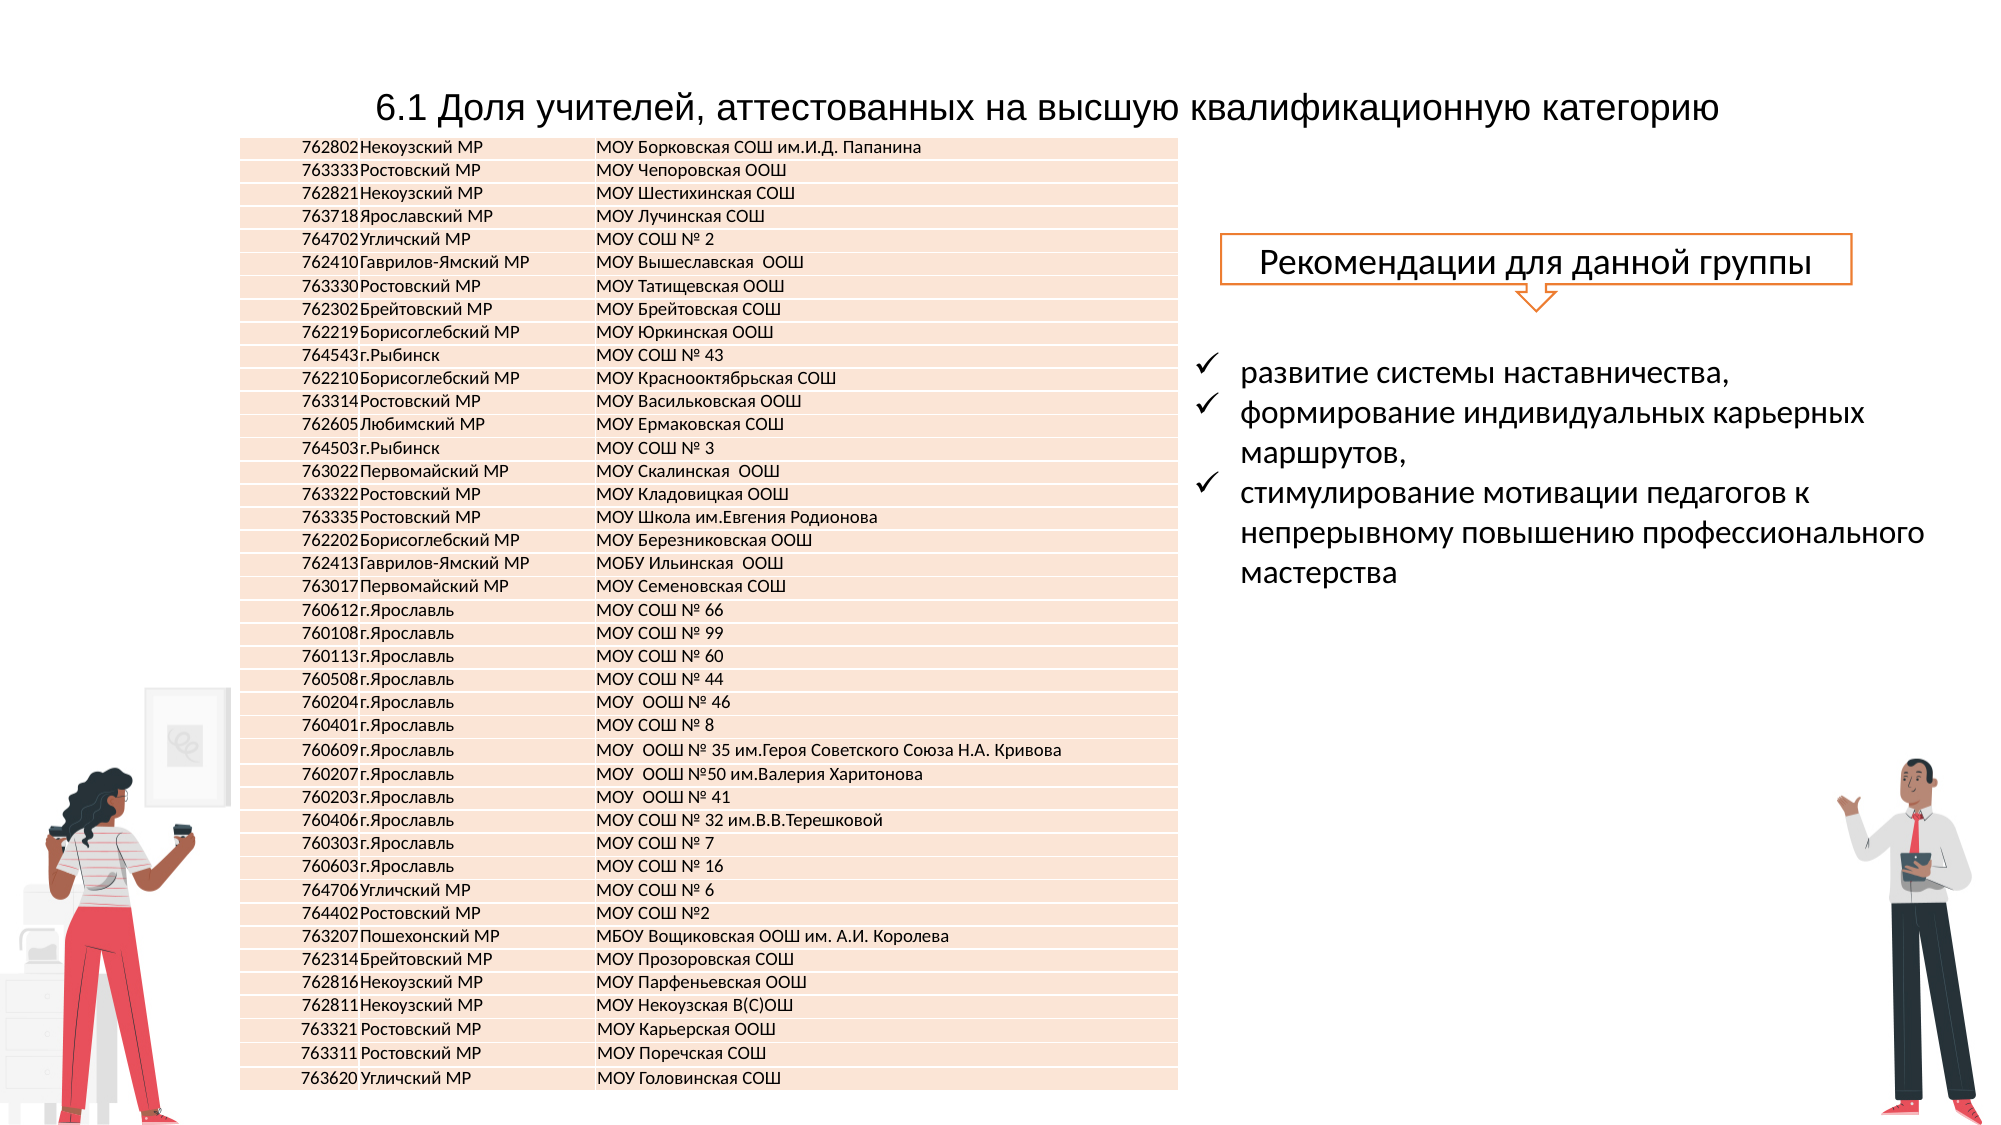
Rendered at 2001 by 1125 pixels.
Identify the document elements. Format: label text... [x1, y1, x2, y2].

table_cell МОУ Чепоровская ООШ [596, 161, 1178, 182]
table_cell 763311 [240, 1043, 358, 1066]
table_cell МОУ Шестихинская СОШ [596, 184, 1178, 205]
table_cell г.Ярославль [360, 739, 595, 763]
table_cell 760612 [240, 601, 358, 622]
table_cell г.Ярославль [360, 693, 595, 715]
table_cell г.Ярославль [360, 647, 595, 668]
table_cell МОУ СОШ № 99 [596, 624, 1178, 645]
table_cell МОУ СОШ № 43 [596, 346, 1178, 367]
table_cell г.Рыбинск [360, 438, 595, 460]
table_cell МОУ СОШ № 32 им.В.В.Терешковой [596, 811, 1178, 832]
table_cell Угличский МР [360, 1068, 595, 1090]
table_cell г.Ярославль [360, 834, 595, 856]
table_cell 762314 [240, 950, 358, 971]
table_cell Ростовский МР [360, 161, 595, 182]
table_cell 760401 [240, 716, 358, 738]
table_cell МОУ Поречская СОШ [596, 1043, 1178, 1066]
table_cell 760113 [240, 647, 358, 668]
table_cell Любимский МР [360, 415, 595, 437]
table_cell Некоузский МР [360, 996, 595, 1018]
table_cell МОУ Головинская СОШ [596, 1068, 1178, 1090]
table_cell Ростовский МР [360, 276, 595, 298]
table_cell Угличский МР [360, 230, 595, 252]
picture [0, 0, 2000, 1125]
table_cell МОУ СОШ №2 [596, 904, 1178, 925]
table_cell 762202 [240, 531, 358, 552]
table_cell Первомайский МР [360, 462, 595, 483]
table_cell 760508 [240, 670, 358, 691]
table_cell Борисоглебский МР [360, 369, 595, 390]
table_cell Ростовский МР [360, 904, 595, 925]
table_cell г.Ярославль [360, 670, 595, 691]
table_cell Ростовский МР [360, 508, 595, 529]
table_cell г.Ярославль [360, 765, 595, 786]
table_cell 762210 [240, 369, 358, 390]
table_cell МОУ Краснооктябрьская СОШ [596, 369, 1178, 390]
table_cell МОУ ООШ № 41 [596, 788, 1178, 809]
table_cell МОУ СОШ № 3 [596, 438, 1178, 460]
table_cell г.Ярославль [360, 624, 595, 645]
table_cell МОУ Скалинская ООШ [596, 462, 1178, 483]
table_cell МОУ ООШ №50 им.Валерия Харитонова [596, 765, 1178, 786]
table_cell Гаврилов-Ямский МР [360, 253, 595, 275]
table_header 762802 [240, 138, 358, 159]
table_cell 760207 [240, 765, 358, 786]
table_cell Борисоглебский МР [360, 323, 595, 344]
table_cell г.Ярославль [360, 601, 595, 622]
table_cell МОУ СОШ № 60 [596, 647, 1178, 668]
table_cell Гаврилов-Ямский МР [360, 554, 595, 576]
table_cell МОУ Березниковская ООШ [596, 531, 1178, 552]
text_box Рекомендации для данной группы [1220, 233, 1853, 313]
table_header Некоузский МР [360, 138, 595, 159]
table_cell 762811 [240, 996, 358, 1018]
table_cell МОУ Лучинская СОШ [596, 207, 1178, 228]
table_cell МОУ Школа им.Евгения Родионова [596, 508, 1178, 529]
table_cell 763330 [240, 276, 358, 298]
table_cell г.Ярославль [360, 716, 595, 738]
table_cell Пошехонский МР [360, 927, 595, 948]
table_cell МОУ Татищевская ООШ [596, 276, 1178, 298]
table_cell МБОУ Вощиковская ООШ им. А.И. Королева [596, 927, 1178, 948]
table_cell Ярославский МР [360, 207, 595, 228]
table_cell МОУ СОШ № 8 [596, 716, 1178, 738]
table_cell 760303 [240, 834, 358, 856]
table_cell 764706 [240, 880, 358, 902]
table_cell Угличский МР [360, 880, 595, 902]
table_cell 762605 [240, 415, 358, 437]
table_cell Некоузский МР [360, 973, 595, 994]
table_cell 762816 [240, 973, 358, 994]
table_cell 762219 [240, 323, 358, 344]
table_cell МОУ Кладовицкая ООШ [596, 485, 1178, 506]
table_cell 763017 [240, 577, 358, 599]
table_cell МОУ Прозоровская СОШ [596, 950, 1178, 971]
table_cell 763333 [240, 161, 358, 182]
table_cell Некоузский МР [360, 184, 595, 205]
table_cell МОУ Юркинская ООШ [596, 323, 1178, 344]
table_cell МОУ Васильковская ООШ [596, 392, 1178, 414]
table_cell Ростовский МР [360, 485, 595, 506]
table_cell г.Рыбинск [360, 346, 595, 367]
table_cell 760609 [240, 739, 358, 763]
table_cell 760108 [240, 624, 358, 645]
table_cell МОУ СОШ № 66 [596, 601, 1178, 622]
table_cell Брейтовский МР [360, 950, 595, 971]
table_cell МОУ Ермаковская СОШ [596, 415, 1178, 437]
table_cell МОУ Парфеньевская ООШ [596, 973, 1178, 994]
table_cell 764543 [240, 346, 358, 367]
table_cell МОУ ООШ № 35 им.Героя Советского Союза Н.А. Кривова [596, 739, 1178, 763]
table_cell Ростовский МР [360, 1019, 595, 1042]
table_cell 764402 [240, 904, 358, 925]
table_cell Брейтовский МР [360, 300, 595, 321]
table_cell 763322 [240, 485, 358, 506]
table_cell МОУ СОШ № 2 [596, 230, 1178, 252]
table_cell 763314 [240, 392, 358, 414]
table_cell г.Ярославль [360, 857, 595, 879]
table_cell МОУ ООШ № 46 [596, 693, 1178, 715]
table_cell Ростовский МР [360, 392, 595, 414]
table_cell 762302 [240, 300, 358, 321]
table_header МОУ Борковская СОШ им.И.Д. Папанина [596, 138, 1178, 159]
table_cell 763207 [240, 927, 358, 948]
text_box развитие системы наставничества, формирование индивидуальных карьерных маршрутов, стимулирование мотивации педагогов к непрерывному повышению профессионального мастерства [1178, 343, 1981, 598]
table_cell 763335 [240, 508, 358, 529]
table_cell г.Ярославль [360, 811, 595, 832]
table_cell 764503 [240, 438, 358, 460]
table_cell МОУ СОШ № 7 [596, 834, 1178, 856]
table_cell 760204 [240, 693, 358, 715]
table_cell 764702 [240, 230, 358, 252]
table_cell Первомайский МР [360, 577, 595, 599]
table_cell МОУ Карьерская ООШ [596, 1019, 1178, 1042]
table_cell 762410 [240, 253, 358, 275]
table_cell МОБУ Ильинская ООШ [596, 554, 1178, 576]
table_cell 760406 [240, 811, 358, 832]
table_cell 763321 [240, 1019, 358, 1042]
table_cell МОУ СОШ № 16 [596, 857, 1178, 879]
table_cell МОУ Брейтовская СОШ [596, 300, 1178, 321]
table_cell 760203 [240, 788, 358, 809]
text_box 6.1 Доля учителей, аттестованных на высшую квалификационную категорию [360, 76, 1740, 136]
table_cell г.Ярославль [360, 788, 595, 809]
table_cell МОУ Семеновская СОШ [596, 577, 1178, 599]
table_cell 760603 [240, 857, 358, 879]
table_cell 763022 [240, 462, 358, 483]
table_cell МОУ Вышеславская ООШ [596, 253, 1178, 275]
table_cell Ростовский МР [360, 1043, 595, 1066]
table_cell 763718 [240, 207, 358, 228]
table_cell Борисоглебский МР [360, 531, 595, 552]
table_cell МОУ Некоузская В(С)ОШ [596, 996, 1178, 1018]
table_cell МОУ СОШ № 6 [596, 880, 1178, 902]
table_cell МОУ СОШ № 44 [596, 670, 1178, 691]
table_cell 762413 [240, 554, 358, 576]
table_cell 763620 [240, 1068, 358, 1090]
table_cell 762821 [240, 184, 358, 205]
